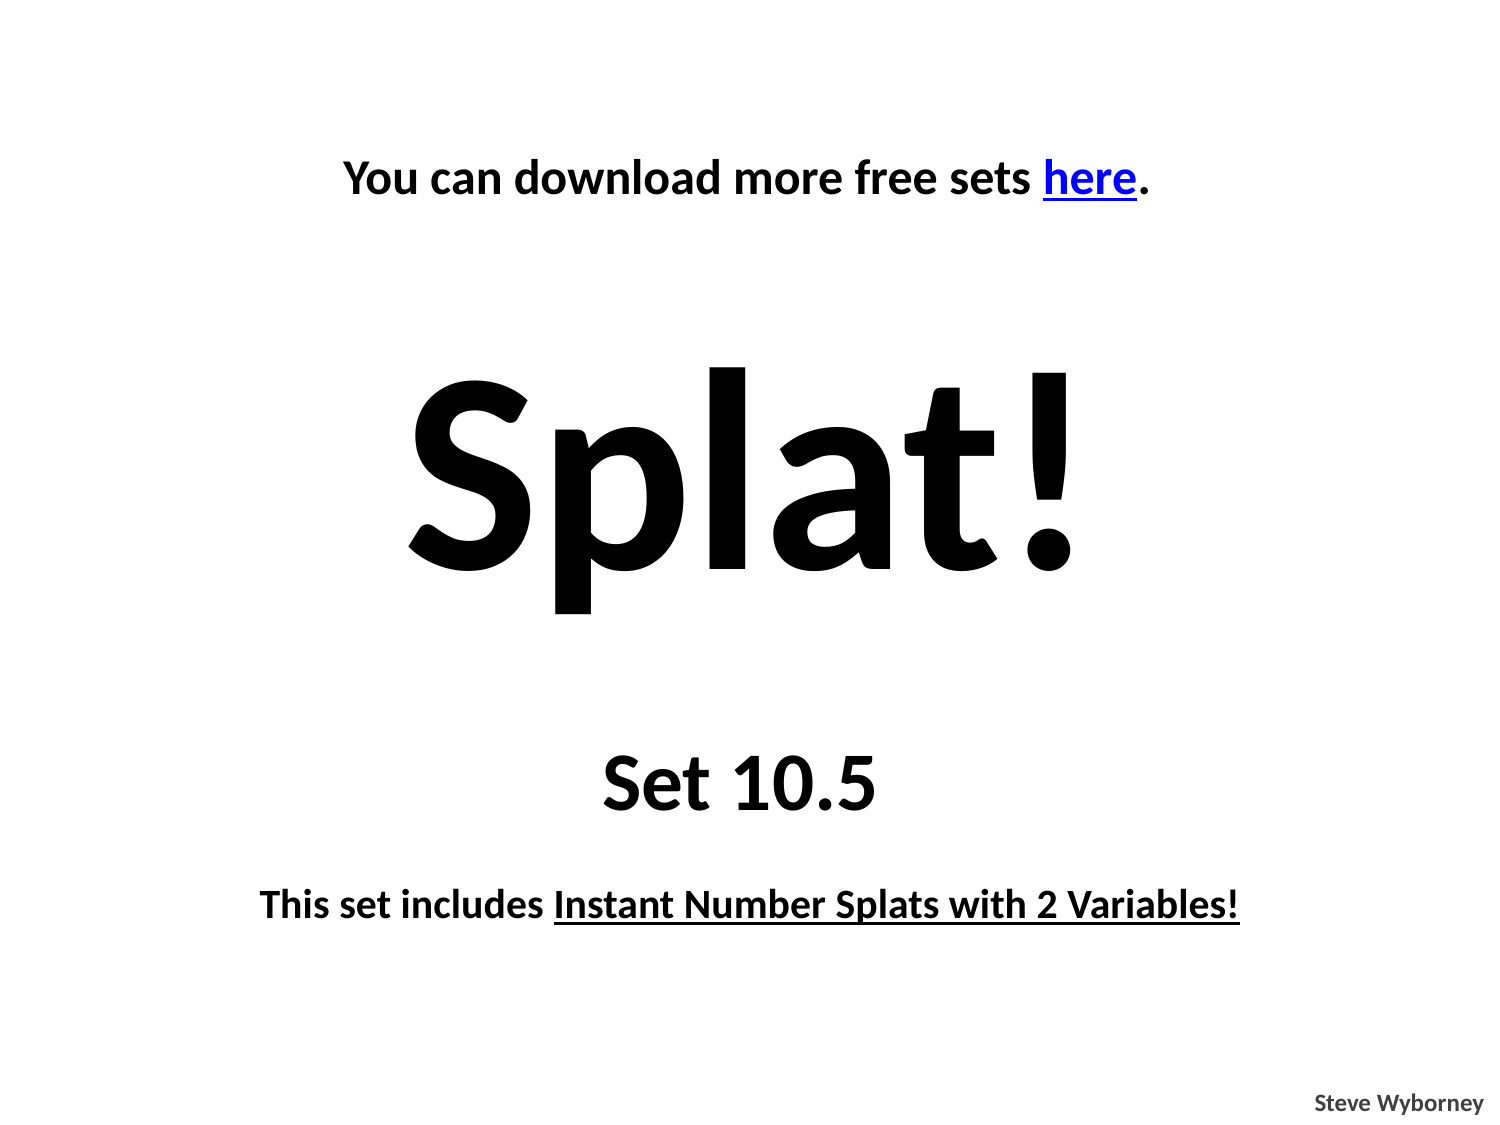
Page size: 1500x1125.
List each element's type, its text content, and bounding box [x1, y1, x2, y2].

text_box You can download more free sets here. [328, 137, 1177, 213]
text_box Splat! Set 10.5 This set includes Instant Number Splats with 2 Variables! [244, 275, 1256, 1085]
text_box Steve Wyborney [1299, 1079, 1499, 1125]
